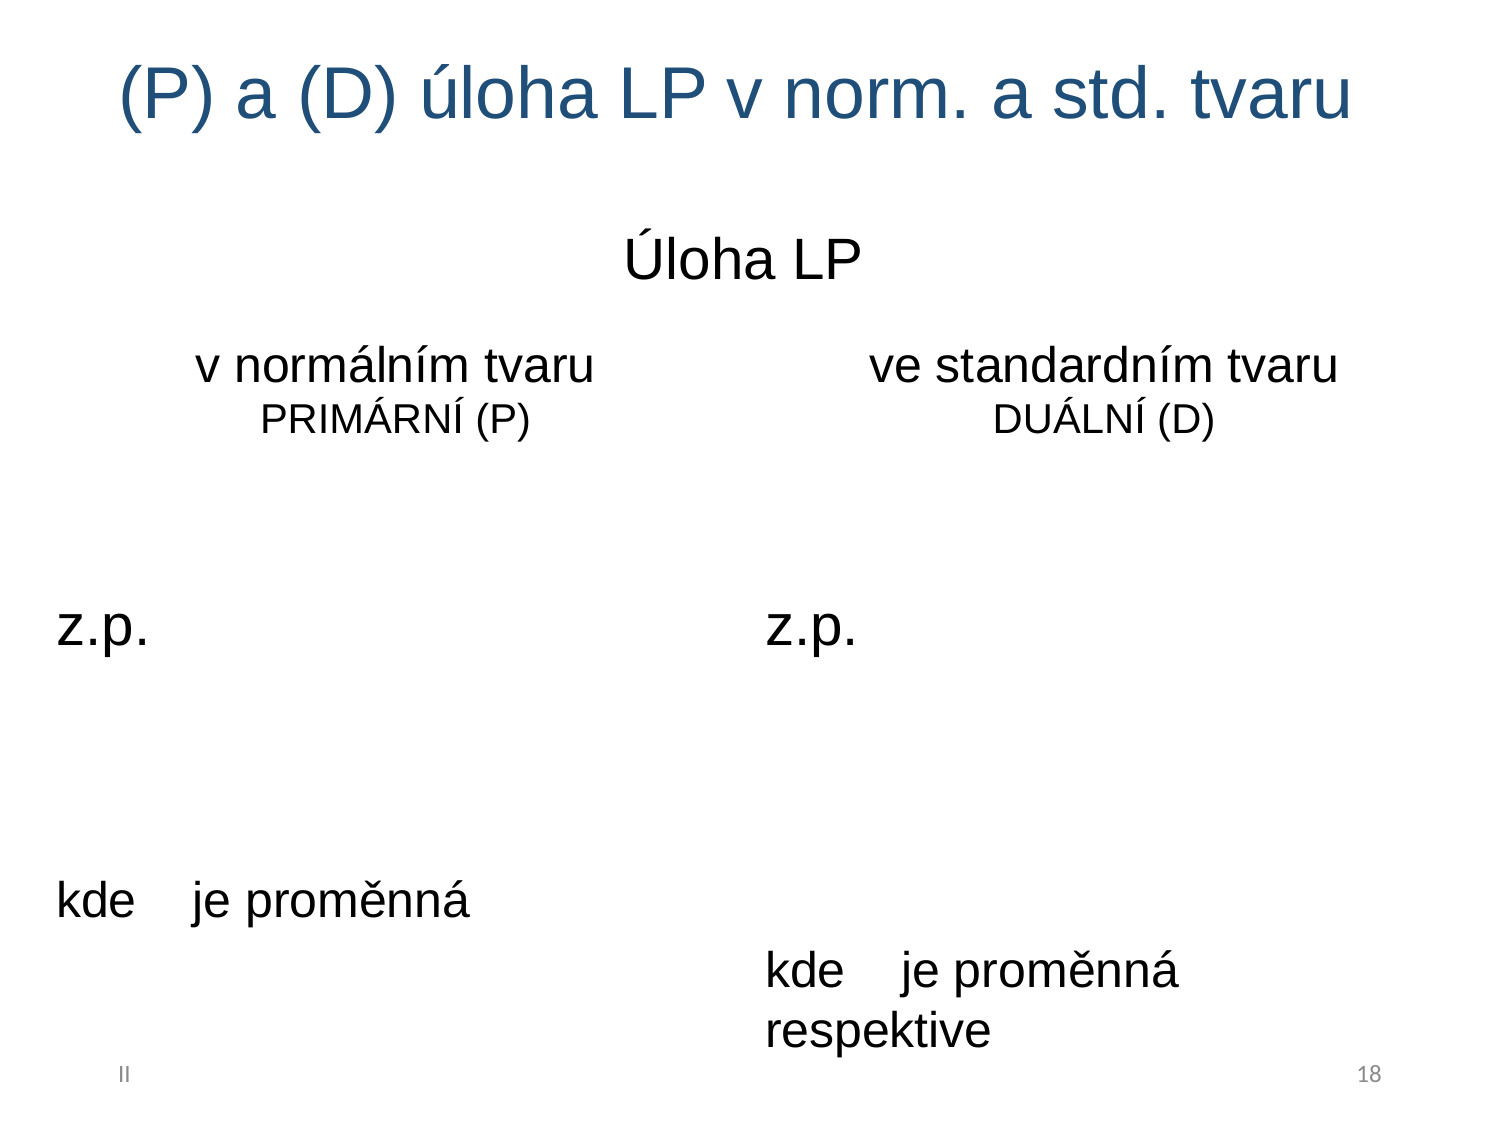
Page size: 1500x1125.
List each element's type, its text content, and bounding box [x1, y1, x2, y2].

slide_number II [103, 1042, 441, 1103]
slide_number 18 [1059, 1042, 1397, 1103]
list Úloha LP [96, 213, 1391, 293]
title (P) a (D) úloha LP v norm. a std. tvaru [103, 36, 1500, 142]
